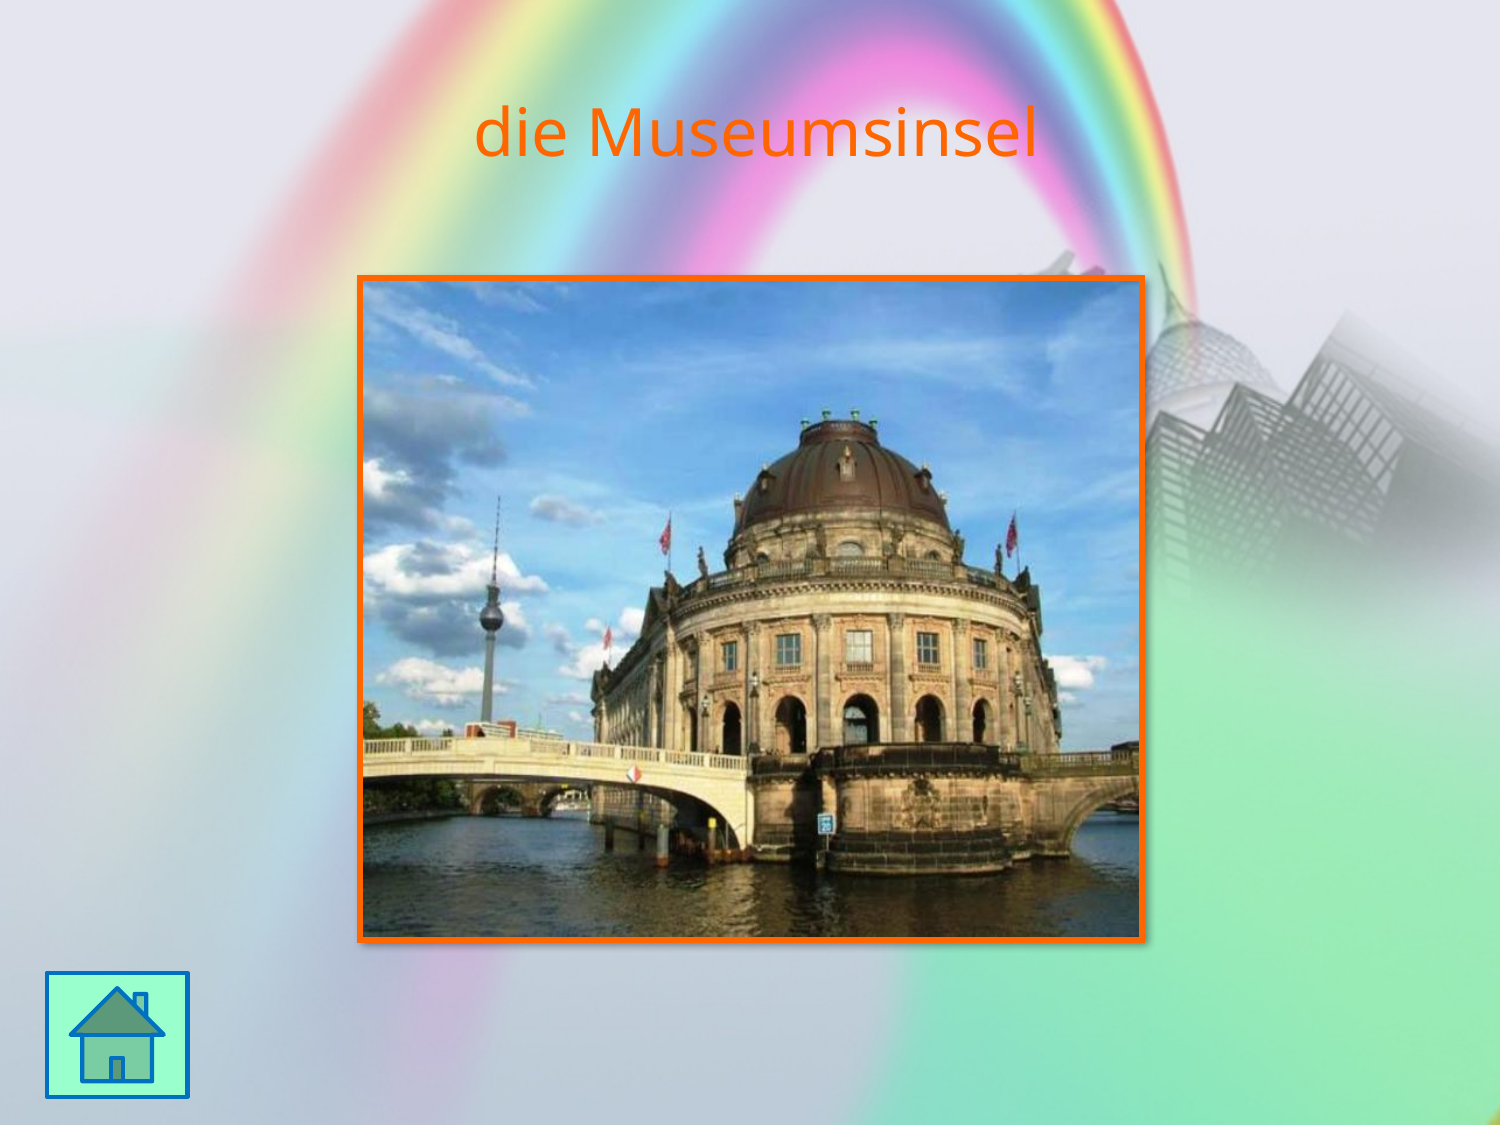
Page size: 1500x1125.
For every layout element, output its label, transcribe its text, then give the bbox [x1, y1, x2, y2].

text_box [45, 971, 190, 1099]
picture [0, 0, 1500, 1125]
text_box die Museumsinsel [459, 81, 1055, 177]
